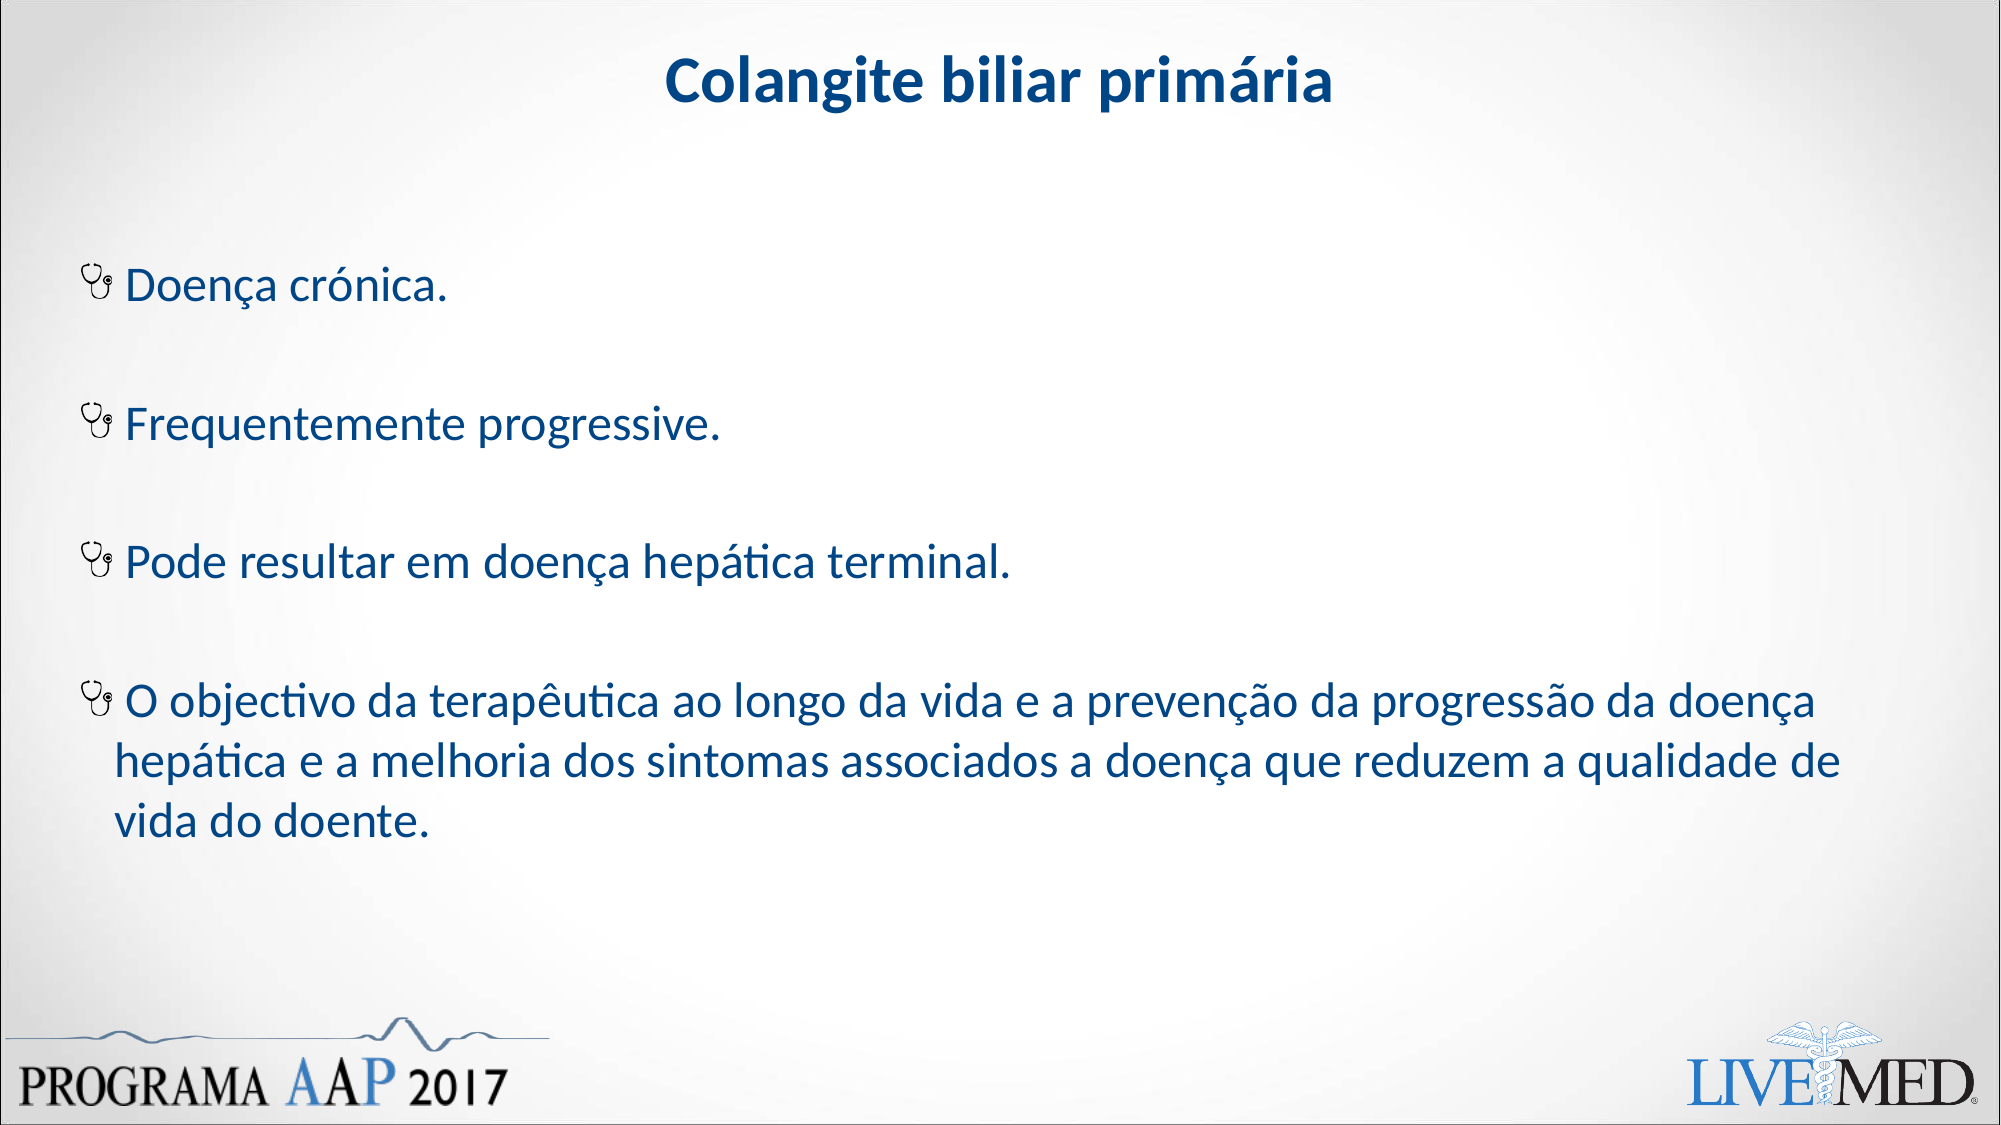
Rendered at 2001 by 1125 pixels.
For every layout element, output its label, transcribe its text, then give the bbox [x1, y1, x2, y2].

picture [81, 402, 112, 438]
title Colangite biliar primária [99, 26, 1900, 126]
picture [81, 541, 112, 577]
picture [0, 0, 2001, 1125]
picture [81, 263, 112, 299]
picture [81, 680, 112, 716]
list Doença crónica. Frequentemente progressive. Pode resultar em doença hepática terminal. O objectivo da terapêutica ao longo da vida e a prevenção da progressão da doença hepática e a melhoria dos sintomas associados a doença que reduzem a qualidade de vida do doente. [0, 243, 1900, 998]
